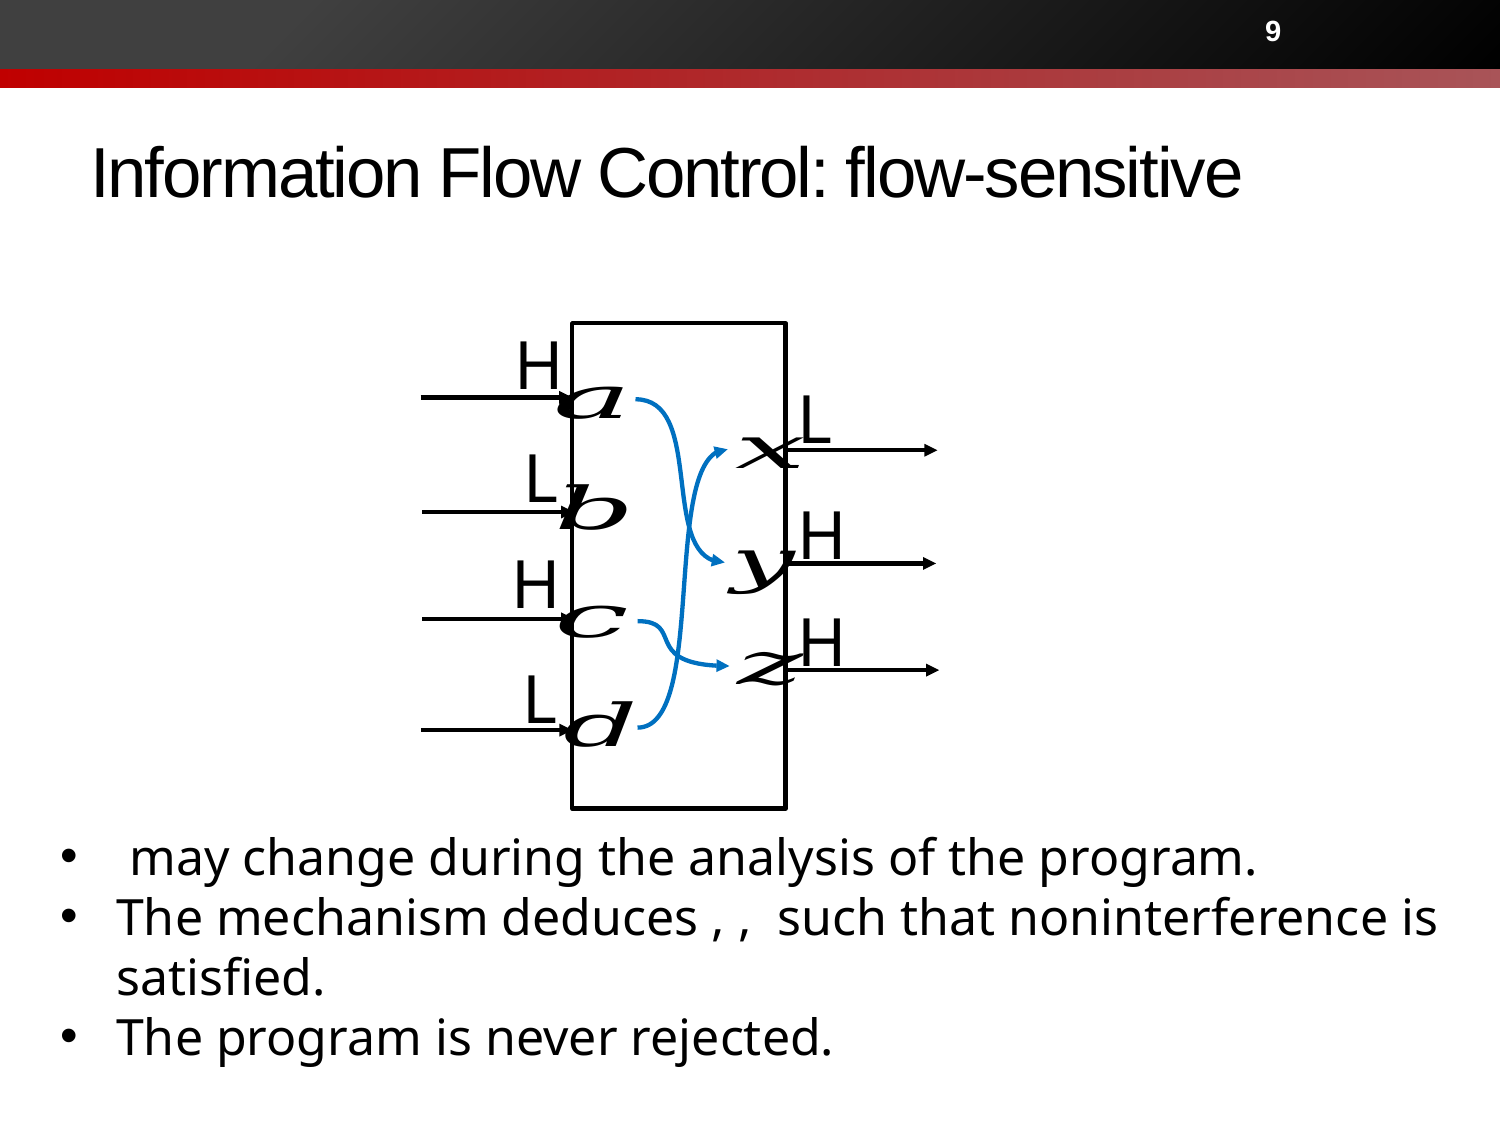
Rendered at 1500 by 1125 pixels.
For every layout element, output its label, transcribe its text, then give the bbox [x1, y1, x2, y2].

text_box H [782, 485, 820, 581]
text_box H [496, 534, 541, 615]
text_box H [499, 406, 545, 411]
text_box L [508, 428, 546, 508]
text_box [570, 321, 788, 811]
slide_number 9 [1250, 3, 1425, 57]
text_box H [499, 315, 545, 394]
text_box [637, 449, 728, 728]
text_box L [507, 739, 545, 745]
text_box L [782, 369, 828, 464]
text_box L [507, 649, 545, 726]
text_box H [782, 592, 820, 688]
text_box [635, 399, 725, 450]
